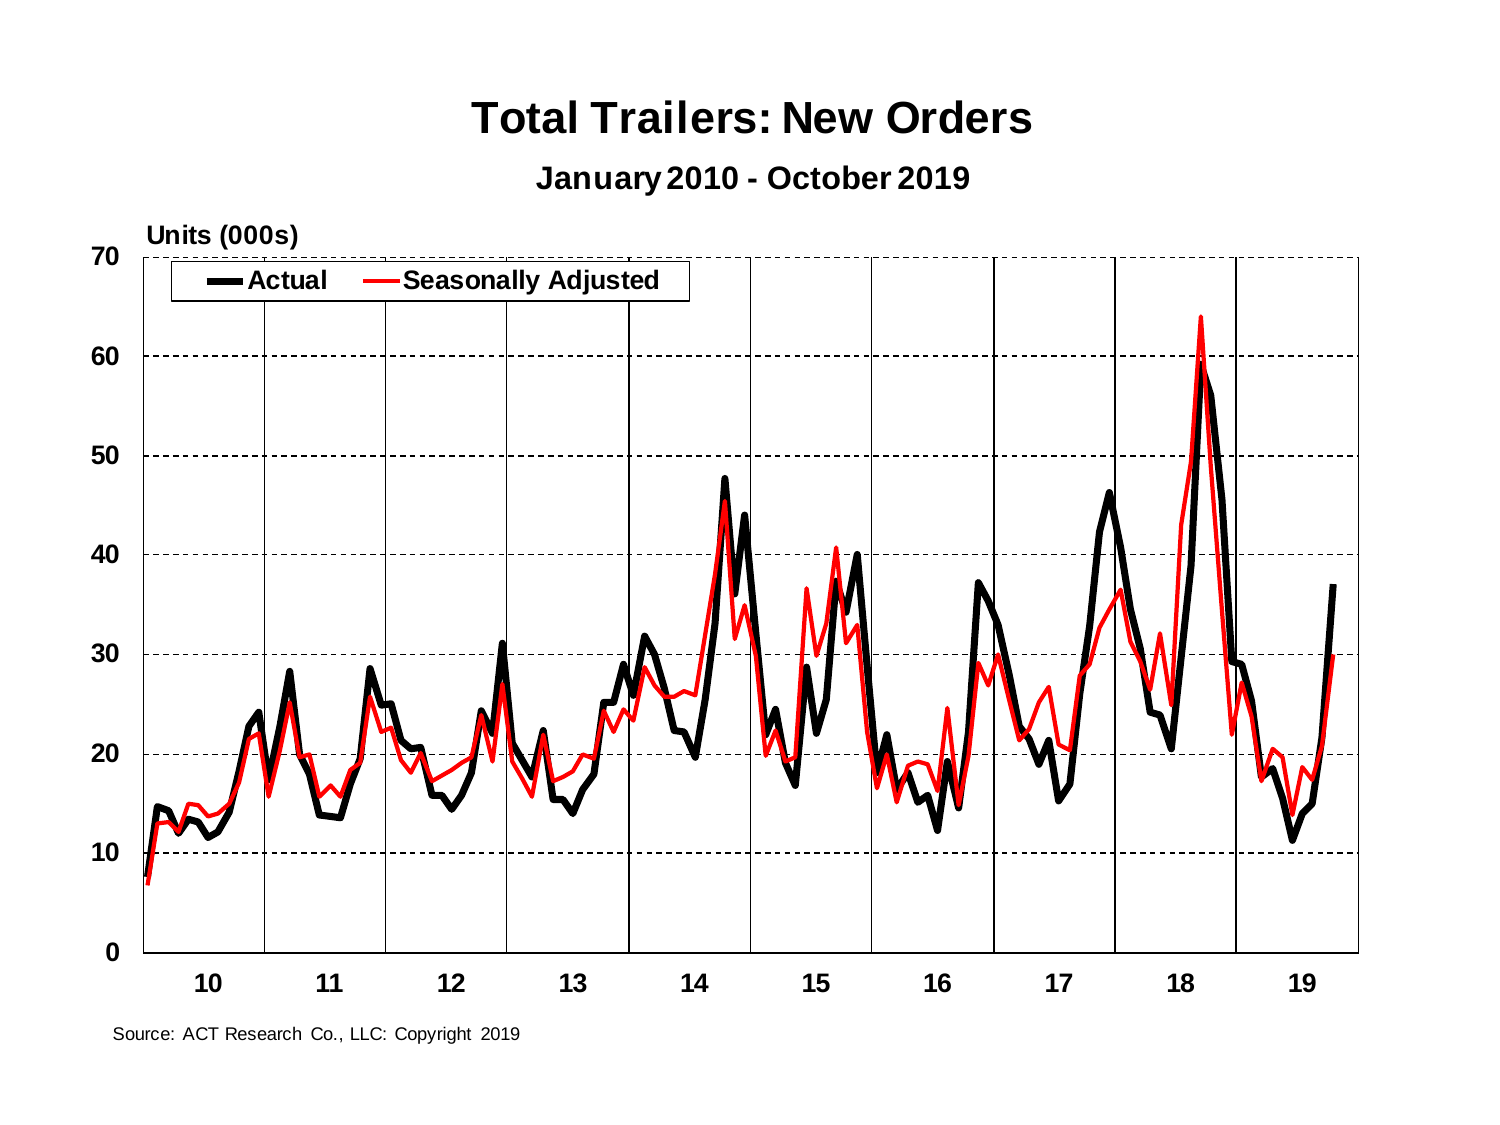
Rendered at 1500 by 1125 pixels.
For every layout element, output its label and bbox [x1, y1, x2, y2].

picture [74, 74, 1426, 1049]
